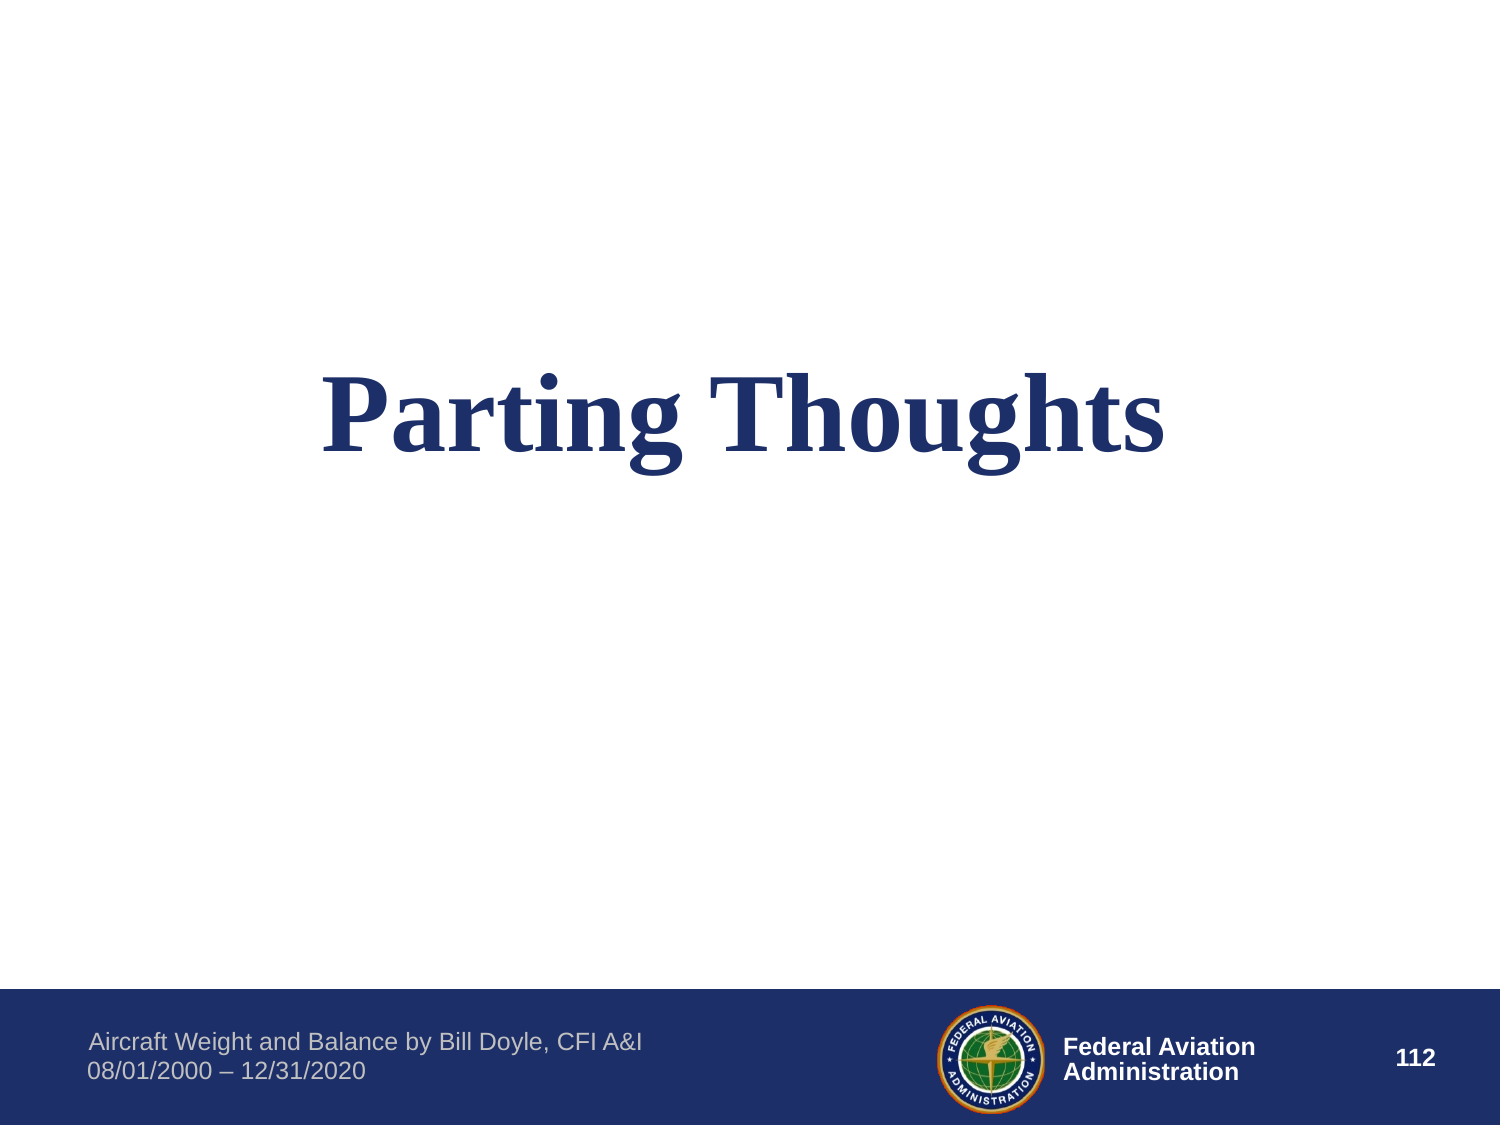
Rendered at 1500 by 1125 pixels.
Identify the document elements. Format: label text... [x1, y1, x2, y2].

title Parting Thoughts [50, 224, 1438, 588]
picture [936, 1004, 1045, 1114]
